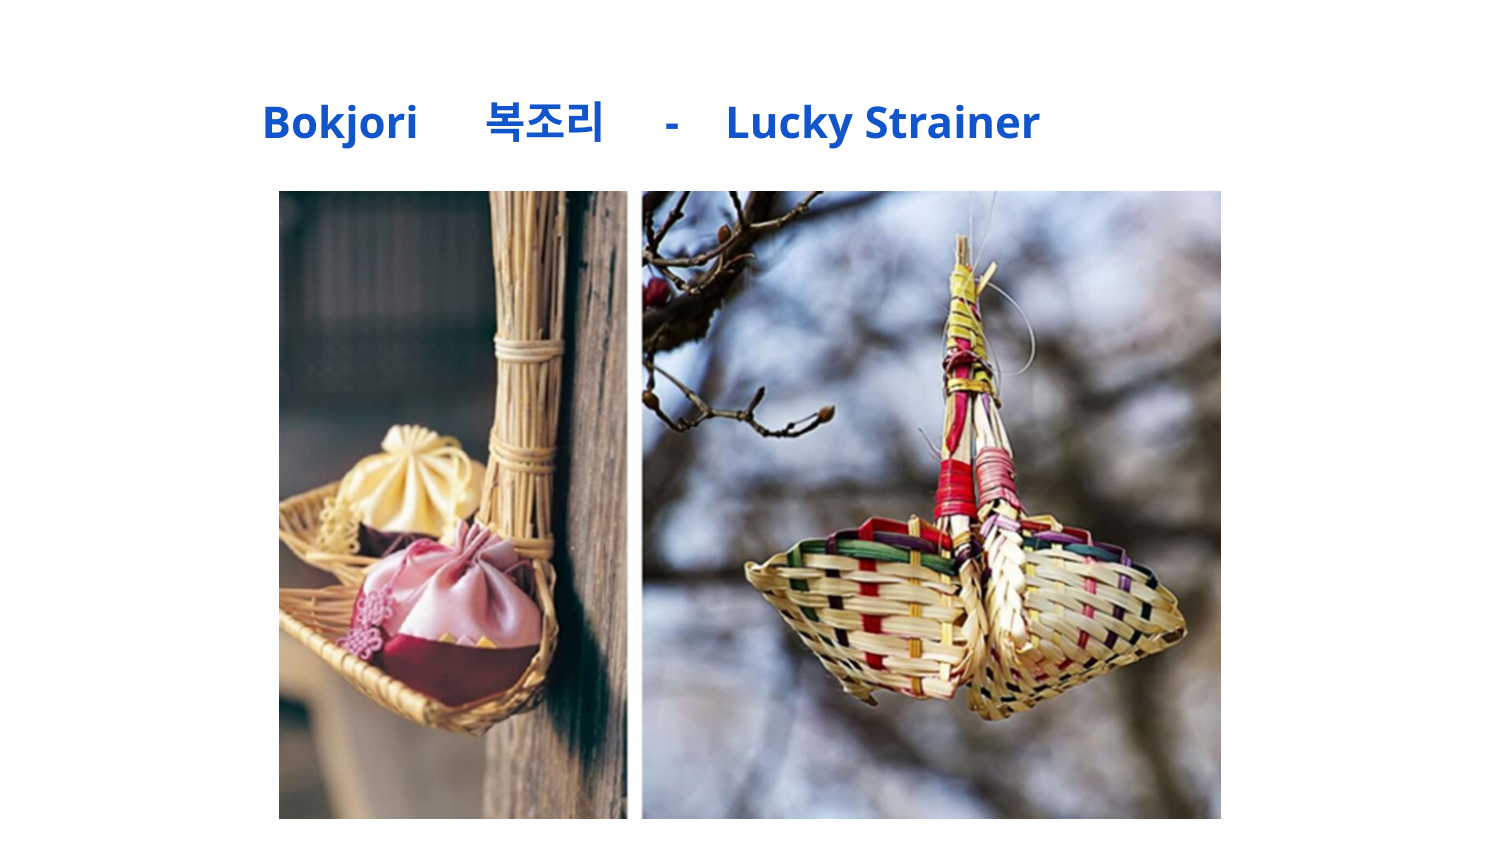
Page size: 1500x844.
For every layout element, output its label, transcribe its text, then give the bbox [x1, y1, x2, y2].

title Bokjori 복조리 - Lucky Strainer [51, 72, 1449, 167]
picture [279, 191, 1221, 819]
